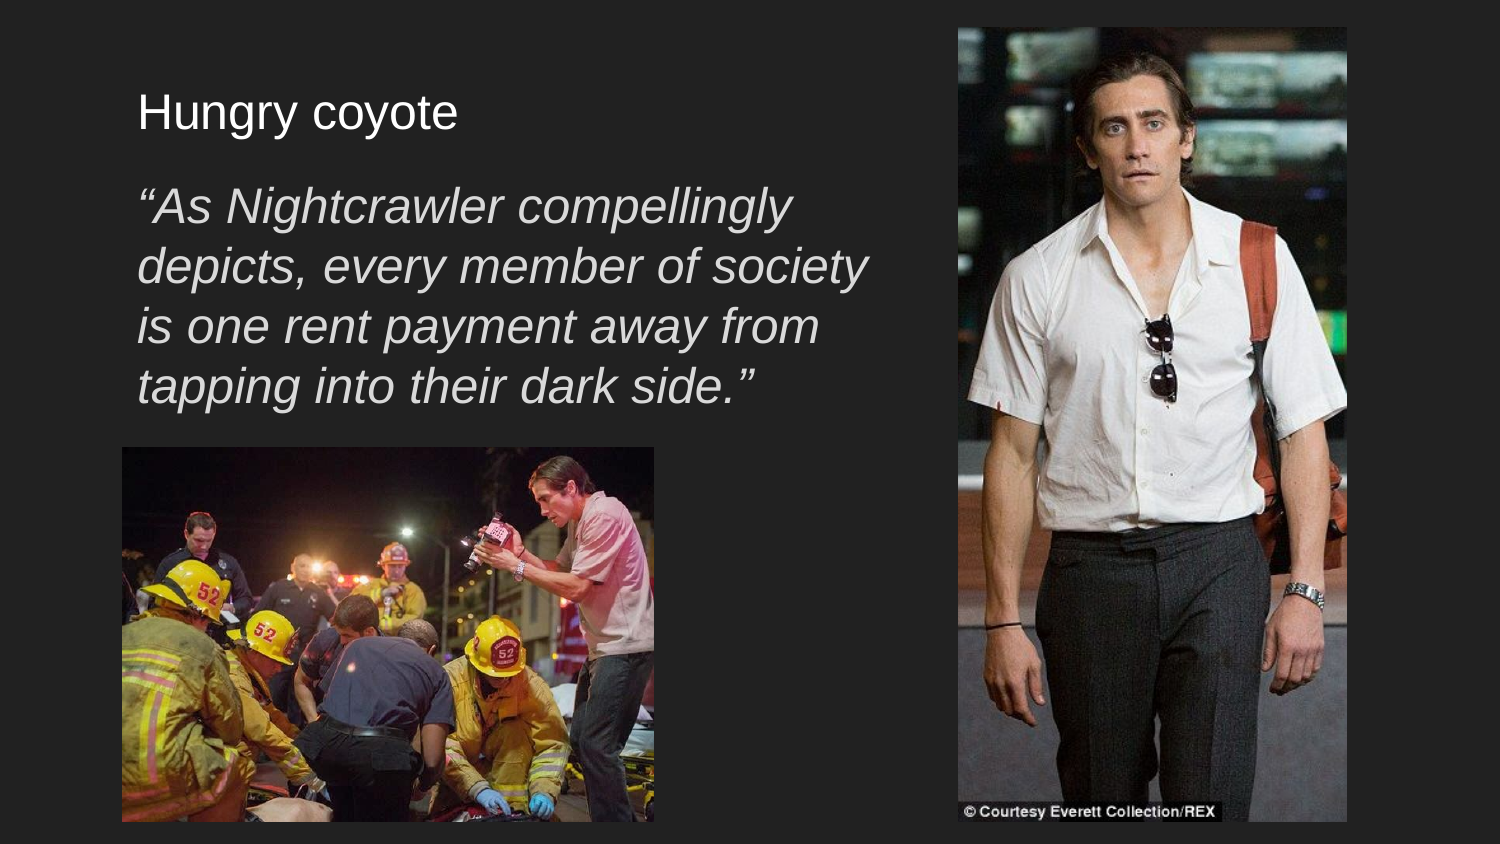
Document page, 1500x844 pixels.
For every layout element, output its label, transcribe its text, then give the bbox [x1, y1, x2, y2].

list Hungry coyote “As Nightcrawler compellingly depicts, every member of society is one rent payment away from tapping into their dark side.” [122, 55, 924, 553]
picture [121, 447, 654, 822]
picture [957, 27, 1348, 822]
